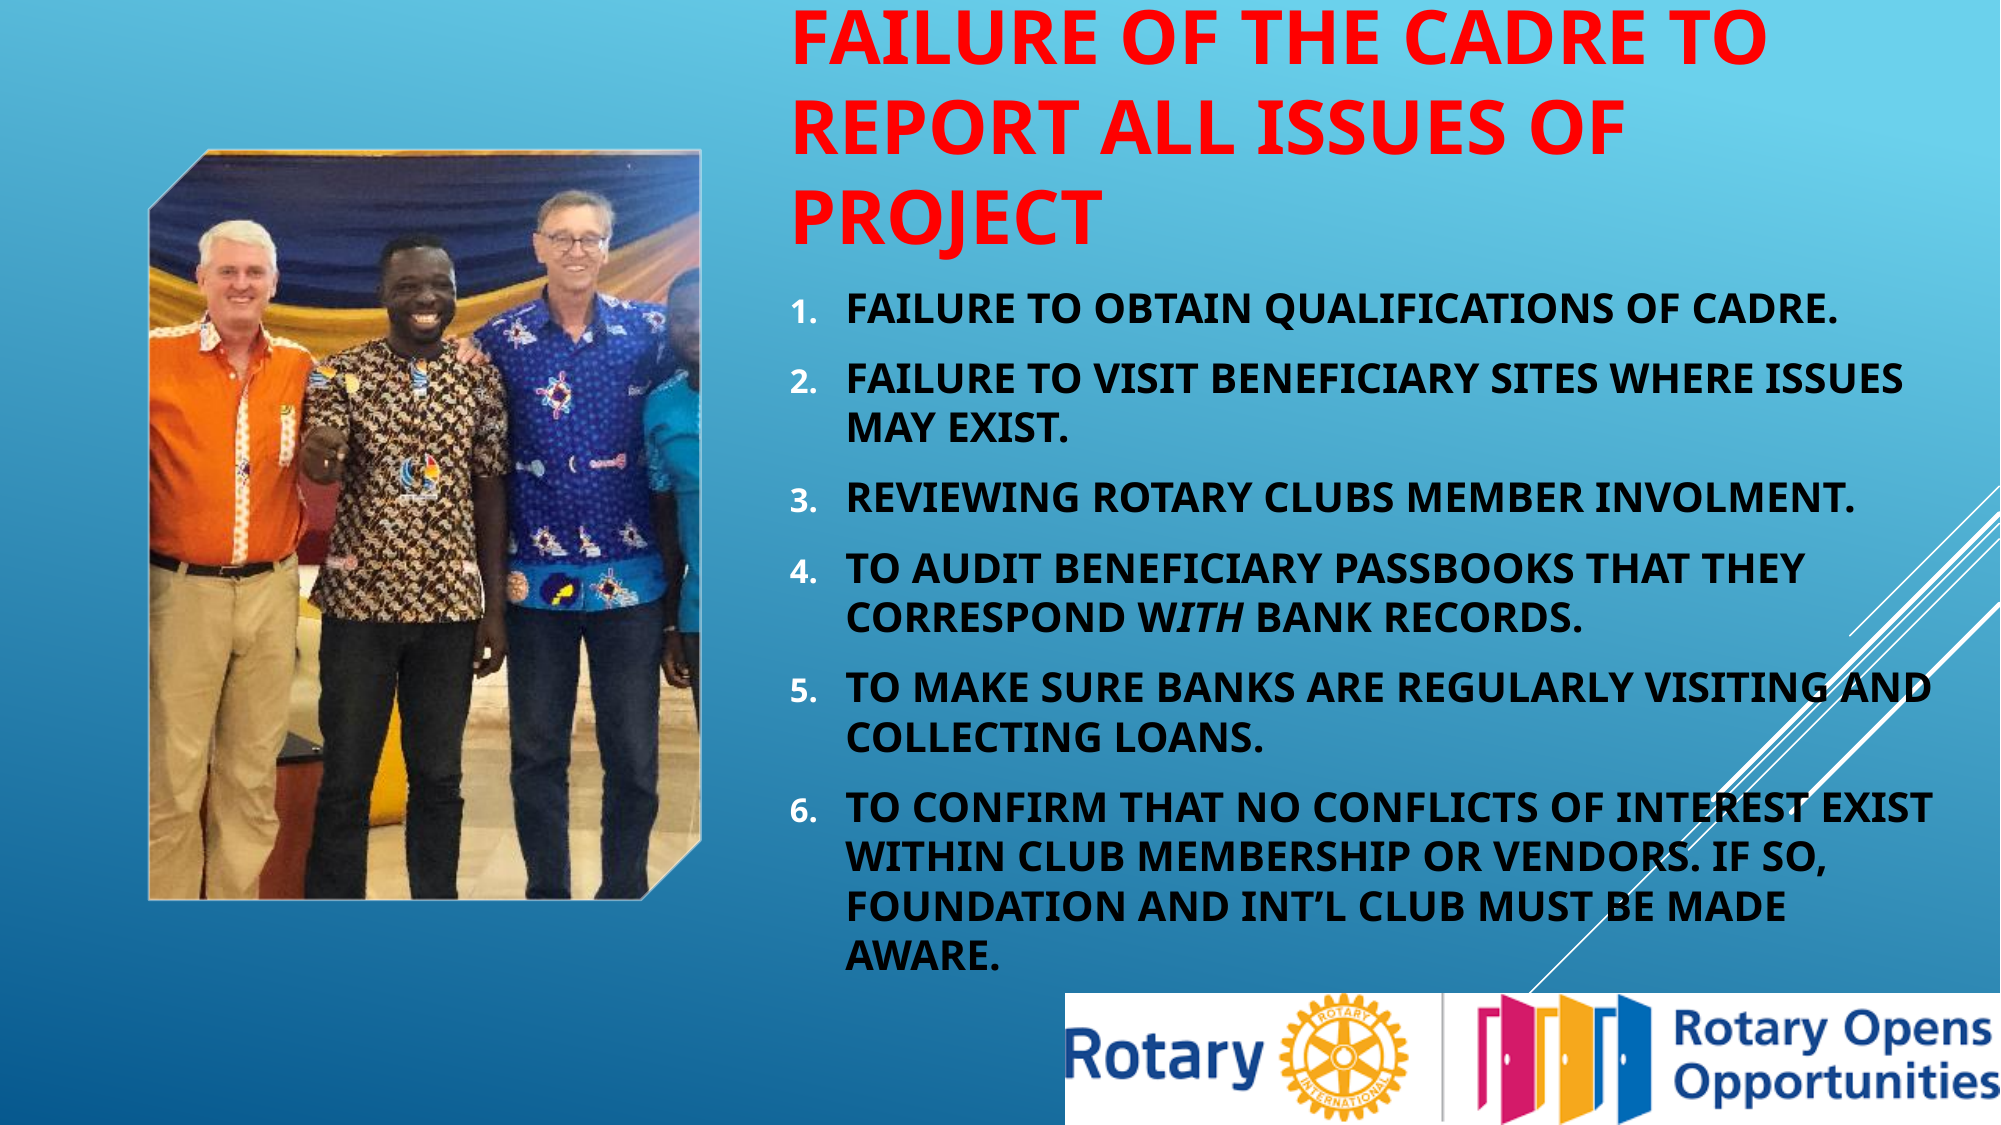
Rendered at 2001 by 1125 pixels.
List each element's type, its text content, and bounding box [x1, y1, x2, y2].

title FAILURE OF THE CADRE TO REPORT ALL ISSUES OF PROJECT [774, 14, 1973, 267]
picture [148, 149, 701, 901]
list FAILURE TO OBTAIN QUALIFICATIONS OF CADRE. FAILURE TO VISIT BENEFICIARY SITES WHERE ISSUES MAY EXIST. REVIEWING ROTARY CLUBS MEMBER INVOLMENT. TO AUDIT BENEFICIARY PASSBOOKS THAT THEY CORRESPOND WITH BANK RECORDS. TO MAKE SURE BANKS ARE REGULARLY VISITING AND COLLECTING LOANS. TO CONFIRM THAT NO CONFLICTS OF INTEREST EXIST WITHIN CLUB MEMBERSHIP OR VENDORS. IF SO, FOUNDATION AND INT’L CLUB MUST BE MADE AWARE. [774, 274, 1959, 994]
picture [1065, 993, 2000, 1125]
